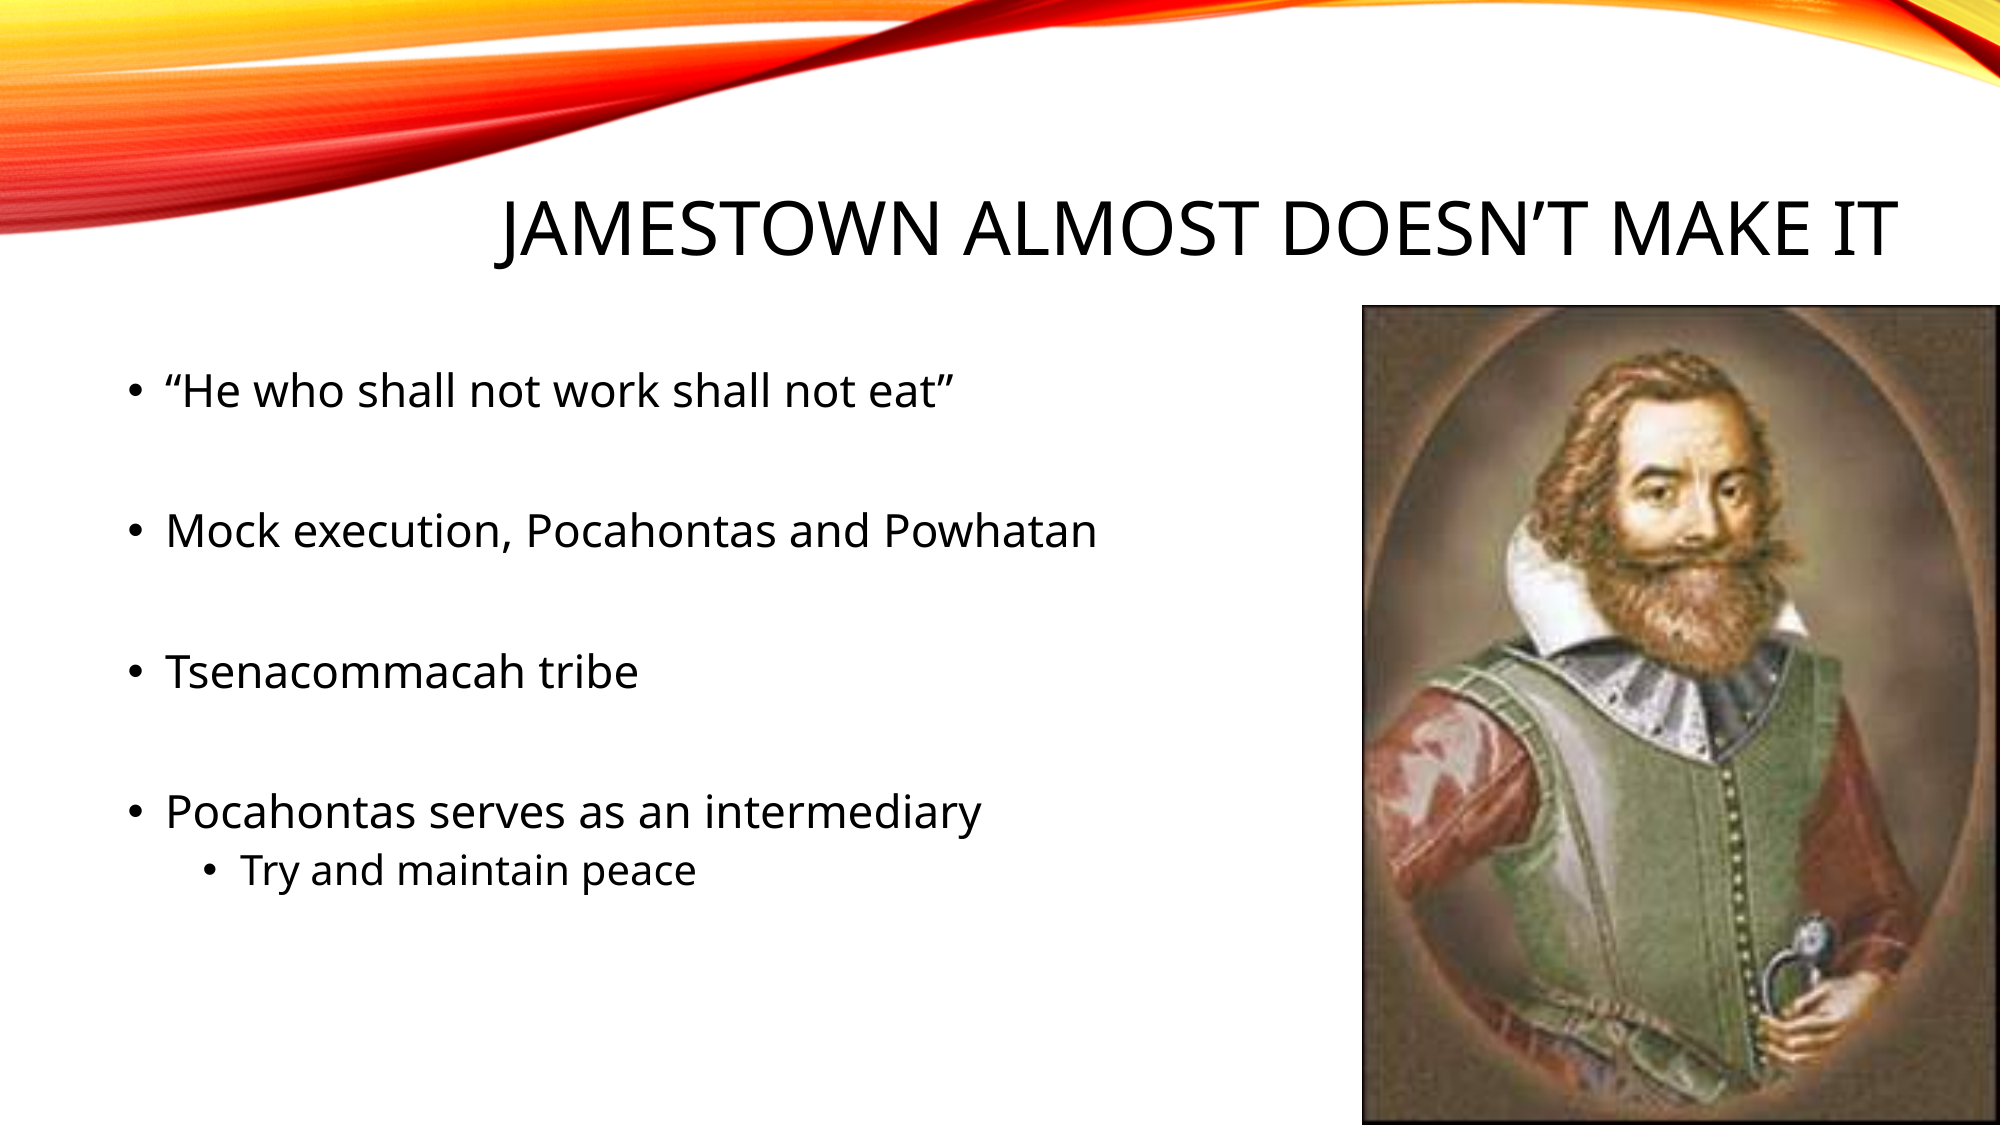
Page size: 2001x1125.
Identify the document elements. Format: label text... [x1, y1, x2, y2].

list “He who shall not work shall not eat” Mock execution, Pocahontas and Powhatan Tsenacommacah tribe Pocahontas serves as an intermediary Try and maintain peace [112, 360, 1334, 1021]
picture [1362, 305, 2000, 1125]
title Jamestown almost Doesn’t Make It [474, 125, 1916, 338]
picture [0, 0, 2000, 237]
